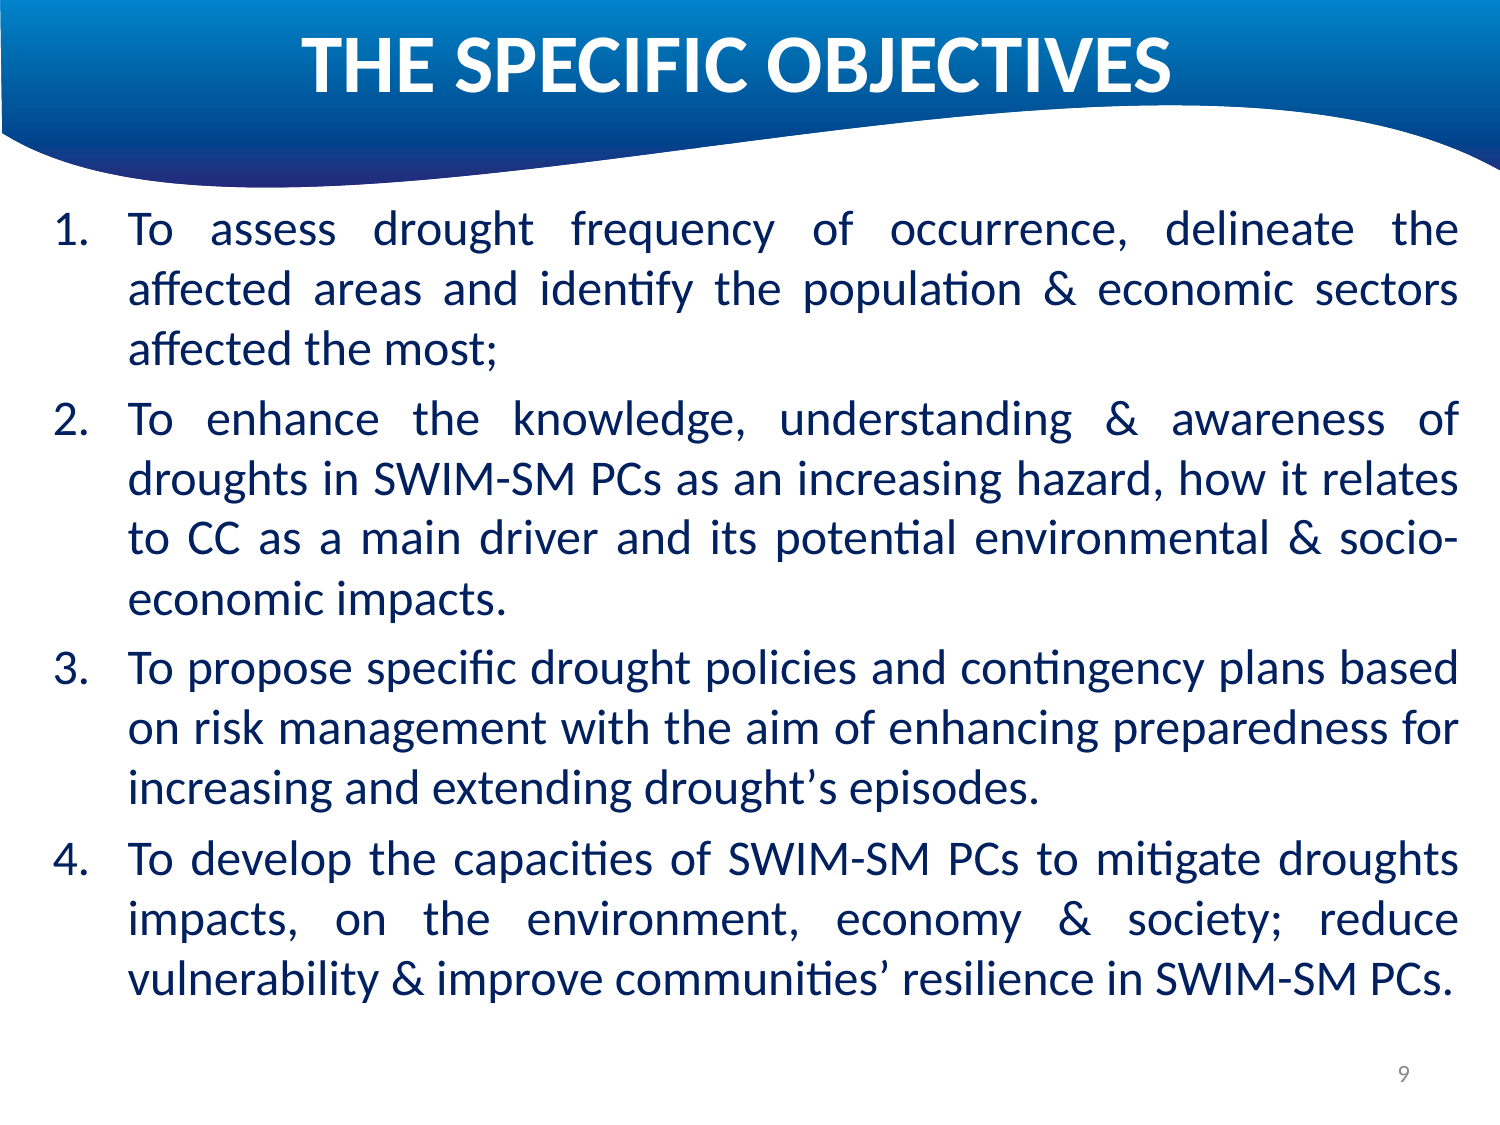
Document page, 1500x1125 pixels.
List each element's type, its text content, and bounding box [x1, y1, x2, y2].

slide_number 9 [1074, 1042, 1425, 1103]
picture [0, 10, 1500, 188]
list To assess drought frequency of occurrence, delineate the affected areas and identify the population & economic sectors affected the most; To enhance the knowledge, understanding & awareness of droughts in SWIM-SM PCs as an increasing hazard, how it relates to CC as a main driver and its potential environmental & socio-economic impacts. To propose specific drought policies and contingency plans based on risk management with the aim of enhancing preparedness for increasing and extending drought’s episodes. To develop the capacities of SWIM-SM PCs to mitigate droughts impacts, on the environment, economy & society; reduce vulnerability & improve communities’ resilience in SWIM-SM PCs. [37, 196, 1476, 1088]
